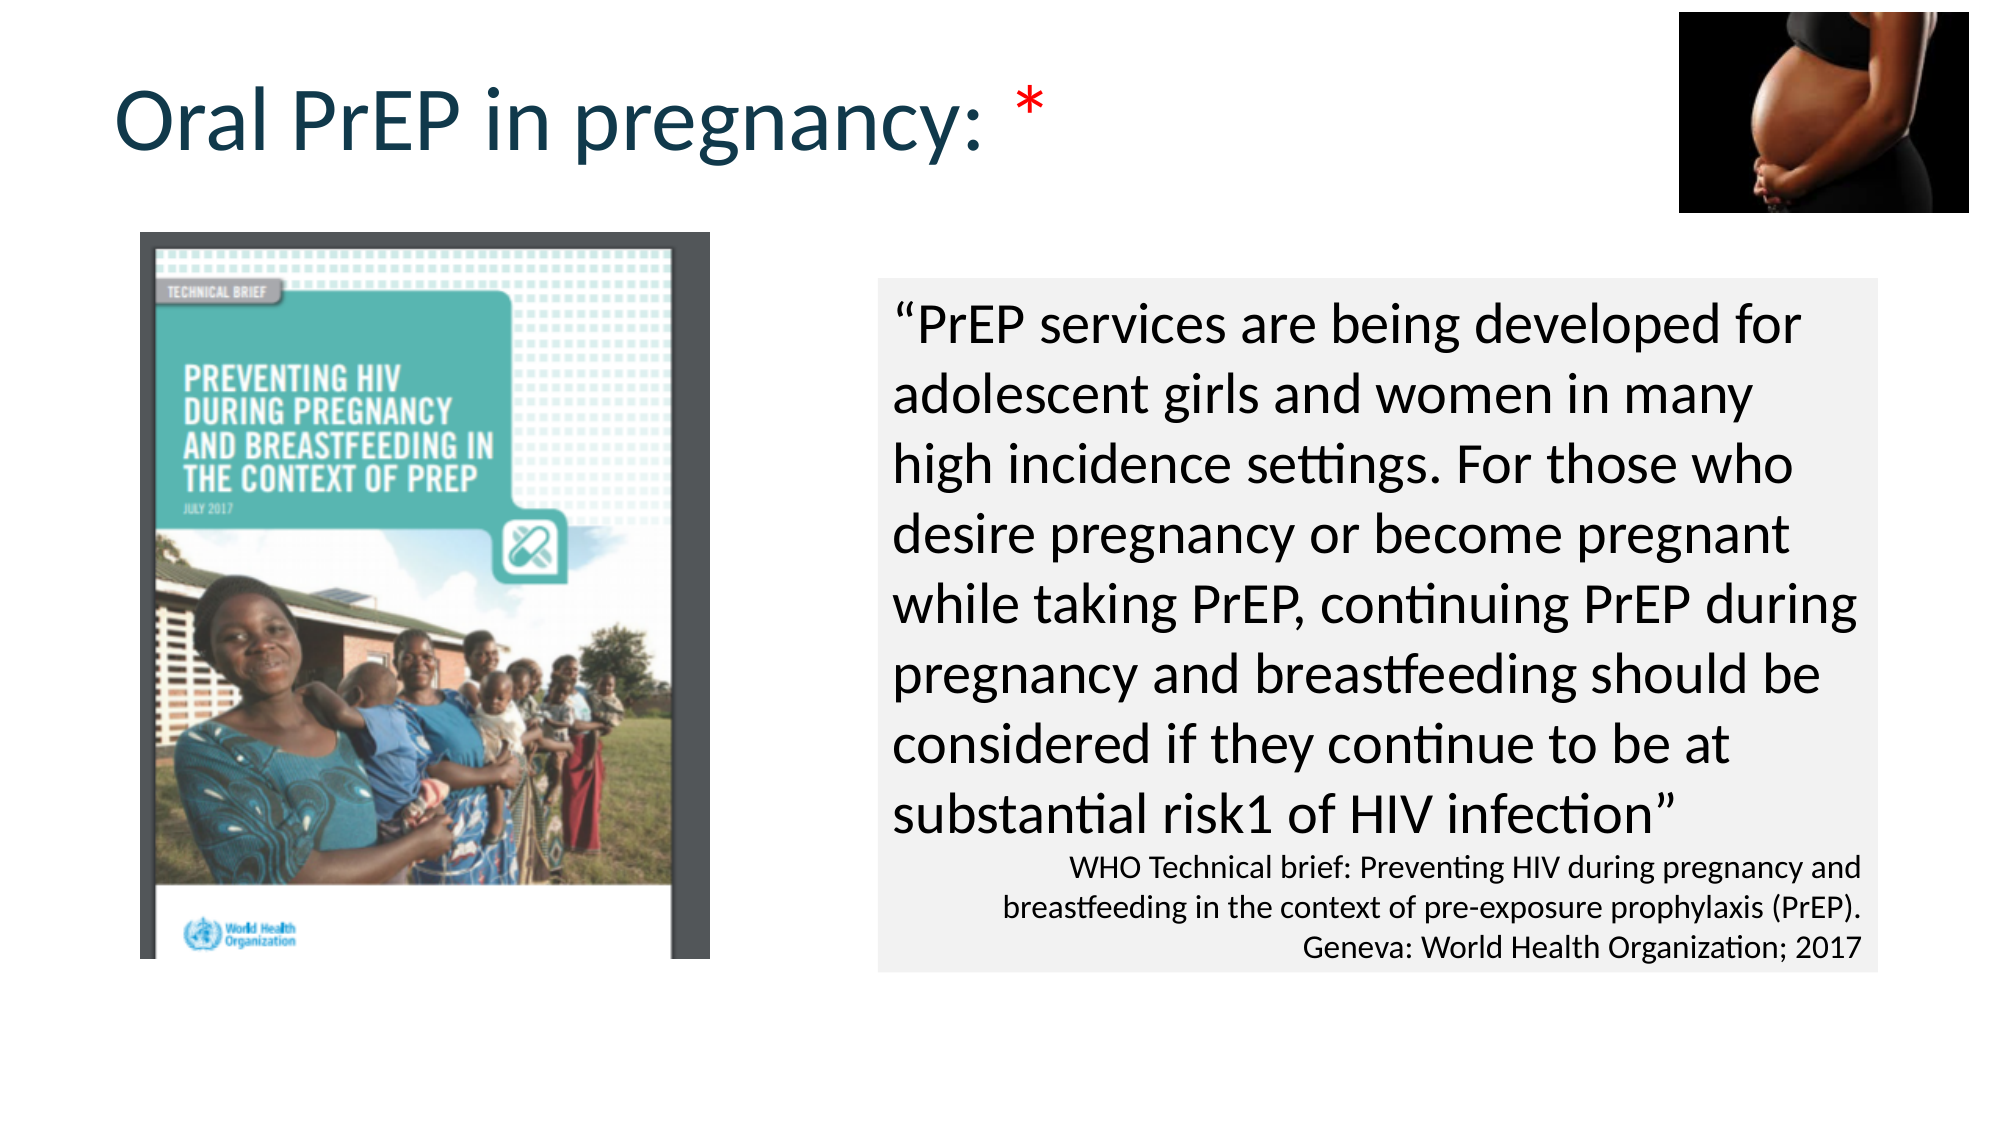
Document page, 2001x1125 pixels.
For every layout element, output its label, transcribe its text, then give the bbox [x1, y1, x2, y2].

picture [1679, 12, 1969, 213]
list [140, 231, 710, 960]
title Oral PrEP in pregnancy: * [99, 68, 1674, 213]
list [755, 235, 2000, 1023]
text_box “PrEP services are being developed for adolescent girls and women in many high incidence settings. For those who desire pregnancy or become pregnant while taking PrEP, continuing PrEP during pregnancy and breastfeeding should be considered if they continue to be at substantial risk1 of HIV infection” WHO Technical brief: Preventing HIV during pregnancy and breastfeeding in the context of pre-exposure prophylaxis (PrEP). Geneva: World Health Organization; 2017 [877, 278, 1878, 973]
